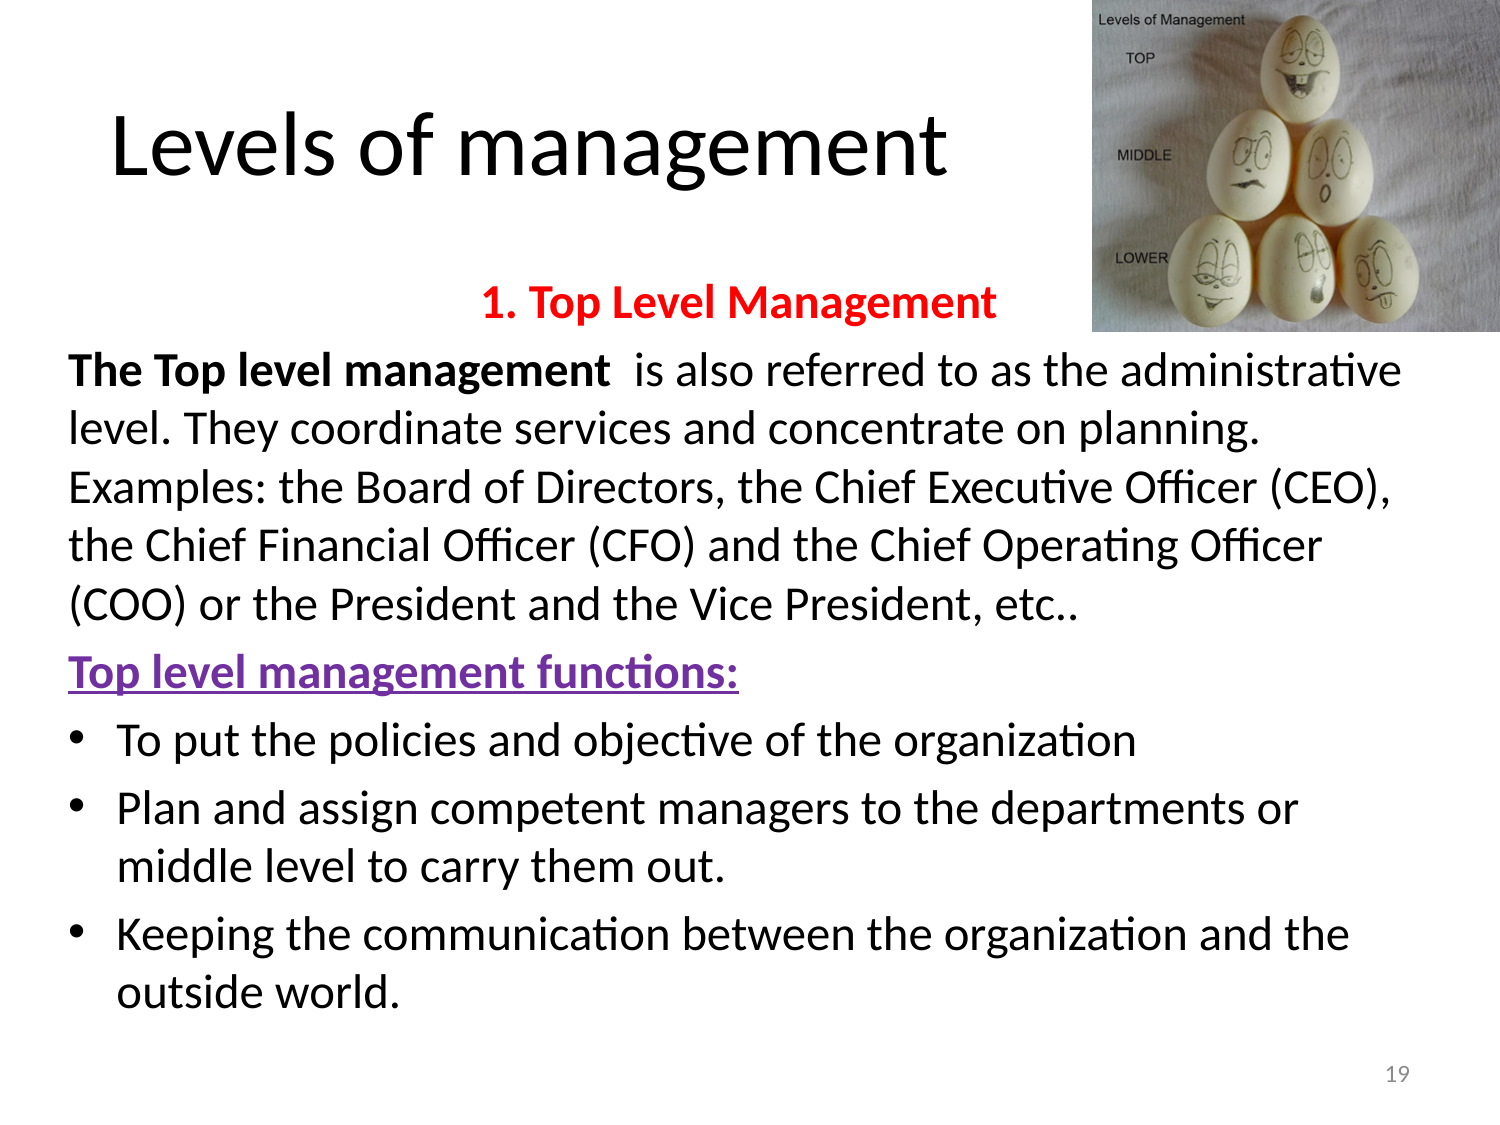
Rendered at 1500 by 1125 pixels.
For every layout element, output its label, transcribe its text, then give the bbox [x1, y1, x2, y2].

slide_number 19 [1074, 1042, 1425, 1103]
picture [1091, 0, 1500, 332]
title Levels of management [75, 45, 987, 233]
list 1. Top Level Management The Top level management is also referred to as the administrative level. They coordinate services and concentrate on planning. Examples: the Board of Directors, the Chief Executive Officer (CEO), the Chief Financial Officer (CFO) and the Chief Operating Officer (COO) or the President and the Vice President, etc.. Top level management functions: To put the policies and objective of the organization Plan and assign competent managers to the departments or middle level to carry them out. Keeping the communication between the organization and the outside world. [53, 262, 1425, 1080]
